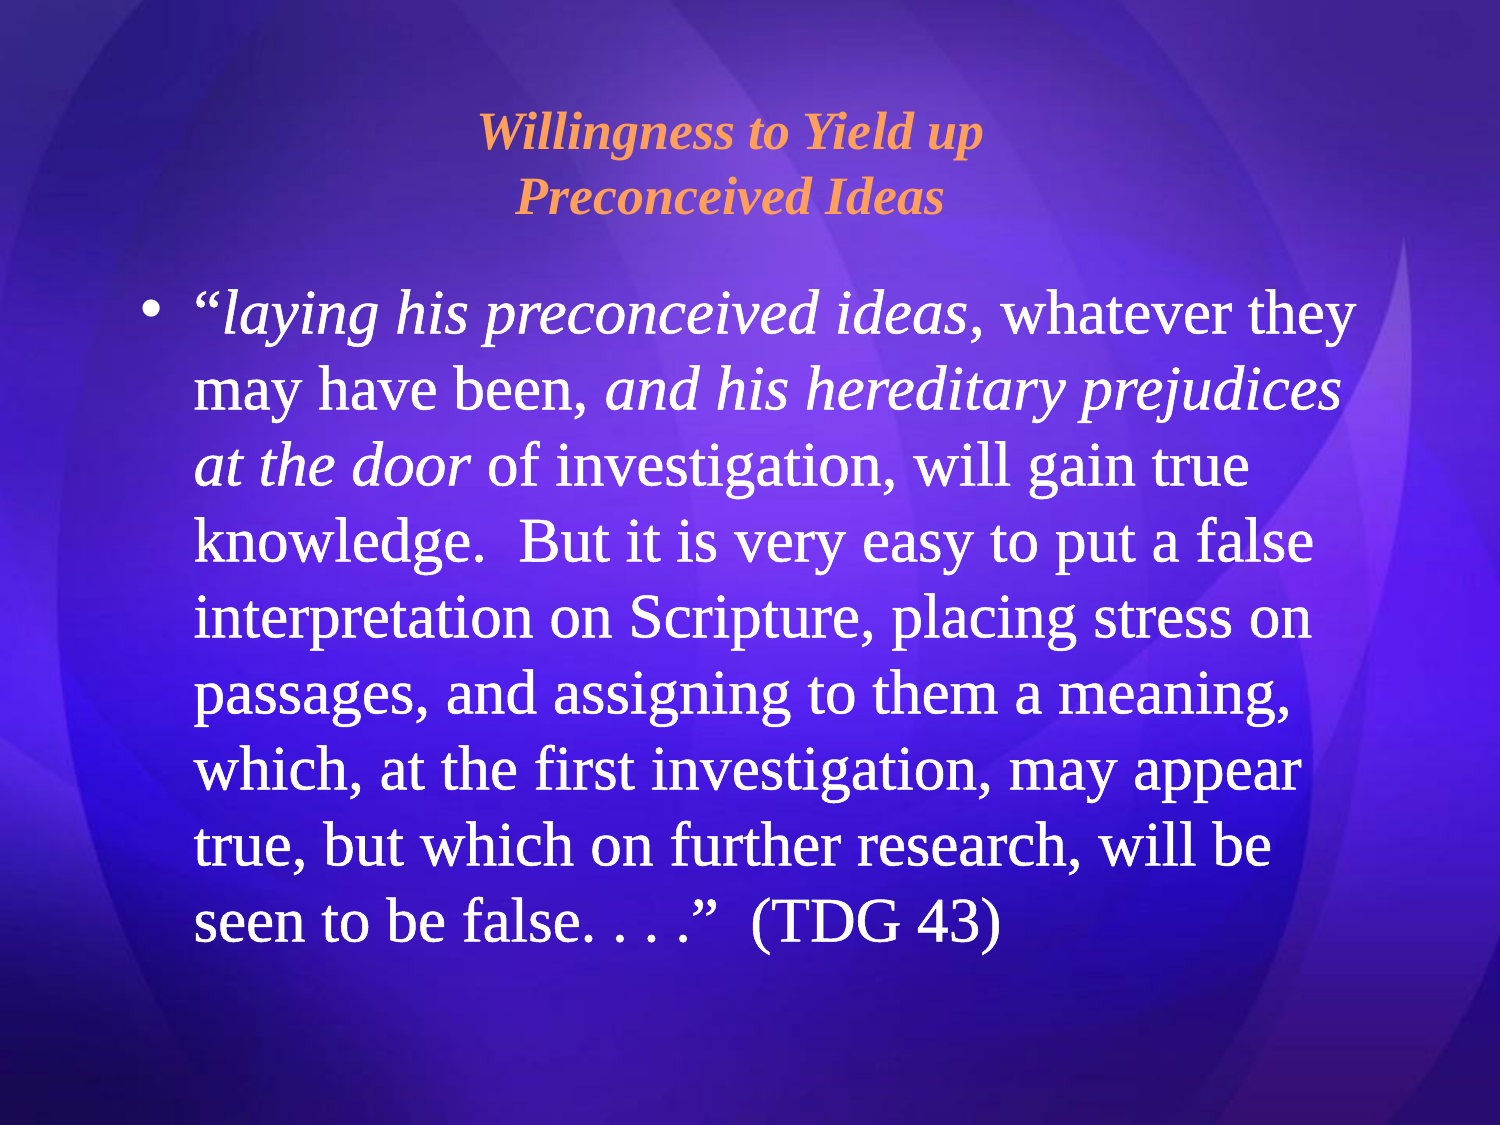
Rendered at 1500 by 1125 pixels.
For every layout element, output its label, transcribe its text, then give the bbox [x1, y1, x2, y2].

picture [0, 0, 1500, 1125]
title Willingness to Yield up Preconceived Ideas [62, 87, 1413, 233]
list “laying his preconceived ideas, whatever they may have been, and his hereditary prejudices at the door of investigation, will gain true knowledge. But it is very easy to put a false interpretation on Scripture, placing stress on passages, and assigning to them a meaning, which, at the first investigation, may appear true, but which on further research, will be seen to be false. . . .” (TDG 43) [125, 262, 1388, 1005]
